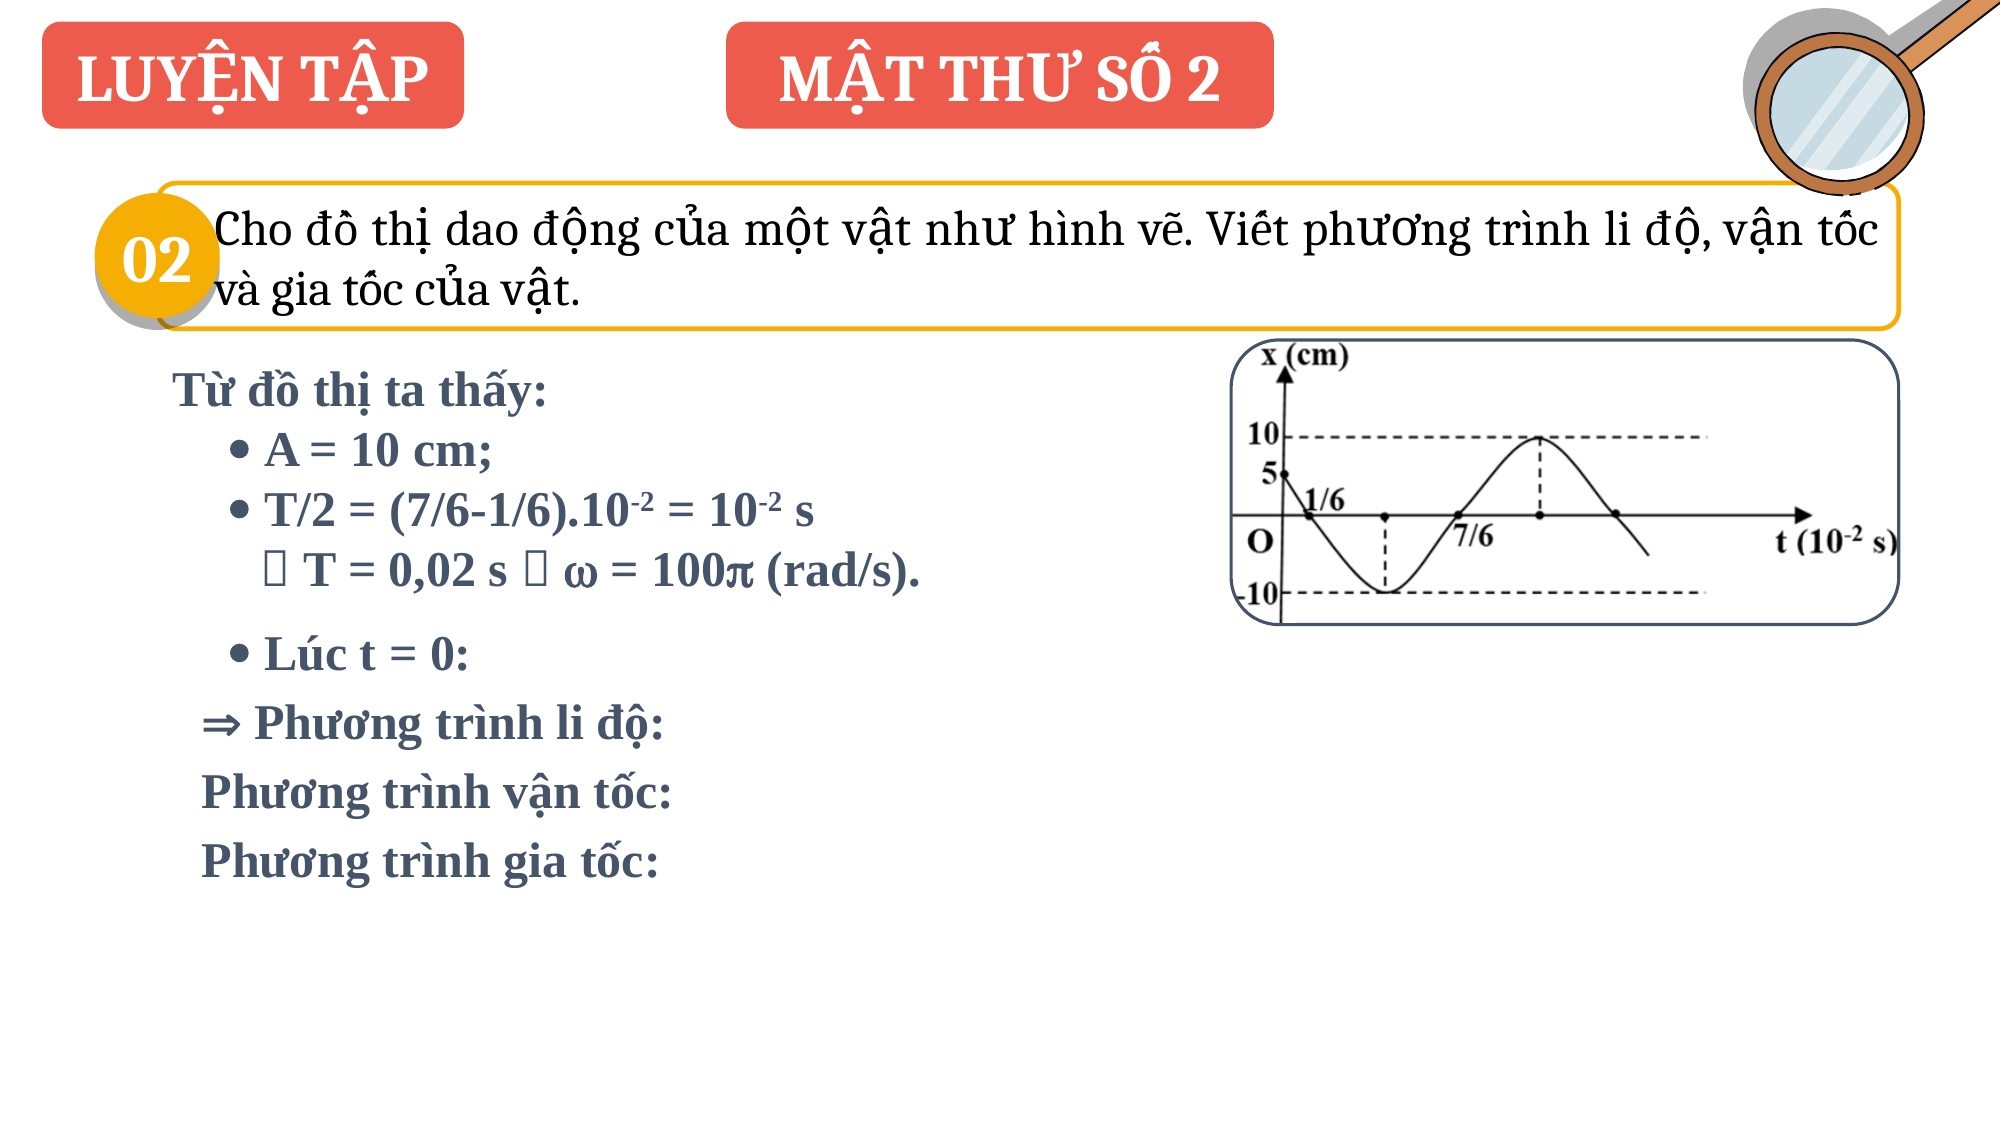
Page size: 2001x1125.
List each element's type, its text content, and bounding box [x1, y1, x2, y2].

text_box MẬT THƯ SỐ 2 [726, 21, 1274, 129]
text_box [94, 193, 220, 330]
text_box Từ đồ thị ta thấy:  A = 10 cm;  T/2 = (7/6-1/6).10-2 = 10-2 s  T = 0,02 s   = 100 (rad/s). [157, 349, 1200, 604]
picture [1231, 339, 1899, 625]
text_box LUYỆN TẬP [42, 21, 465, 129]
text_box Cho đồ thị dao động của một vật như hình vẽ. Viết phương trình li độ, vận tốc và gia tốc của vật. [160, 183, 1899, 329]
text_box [1759, 0, 2000, 210]
